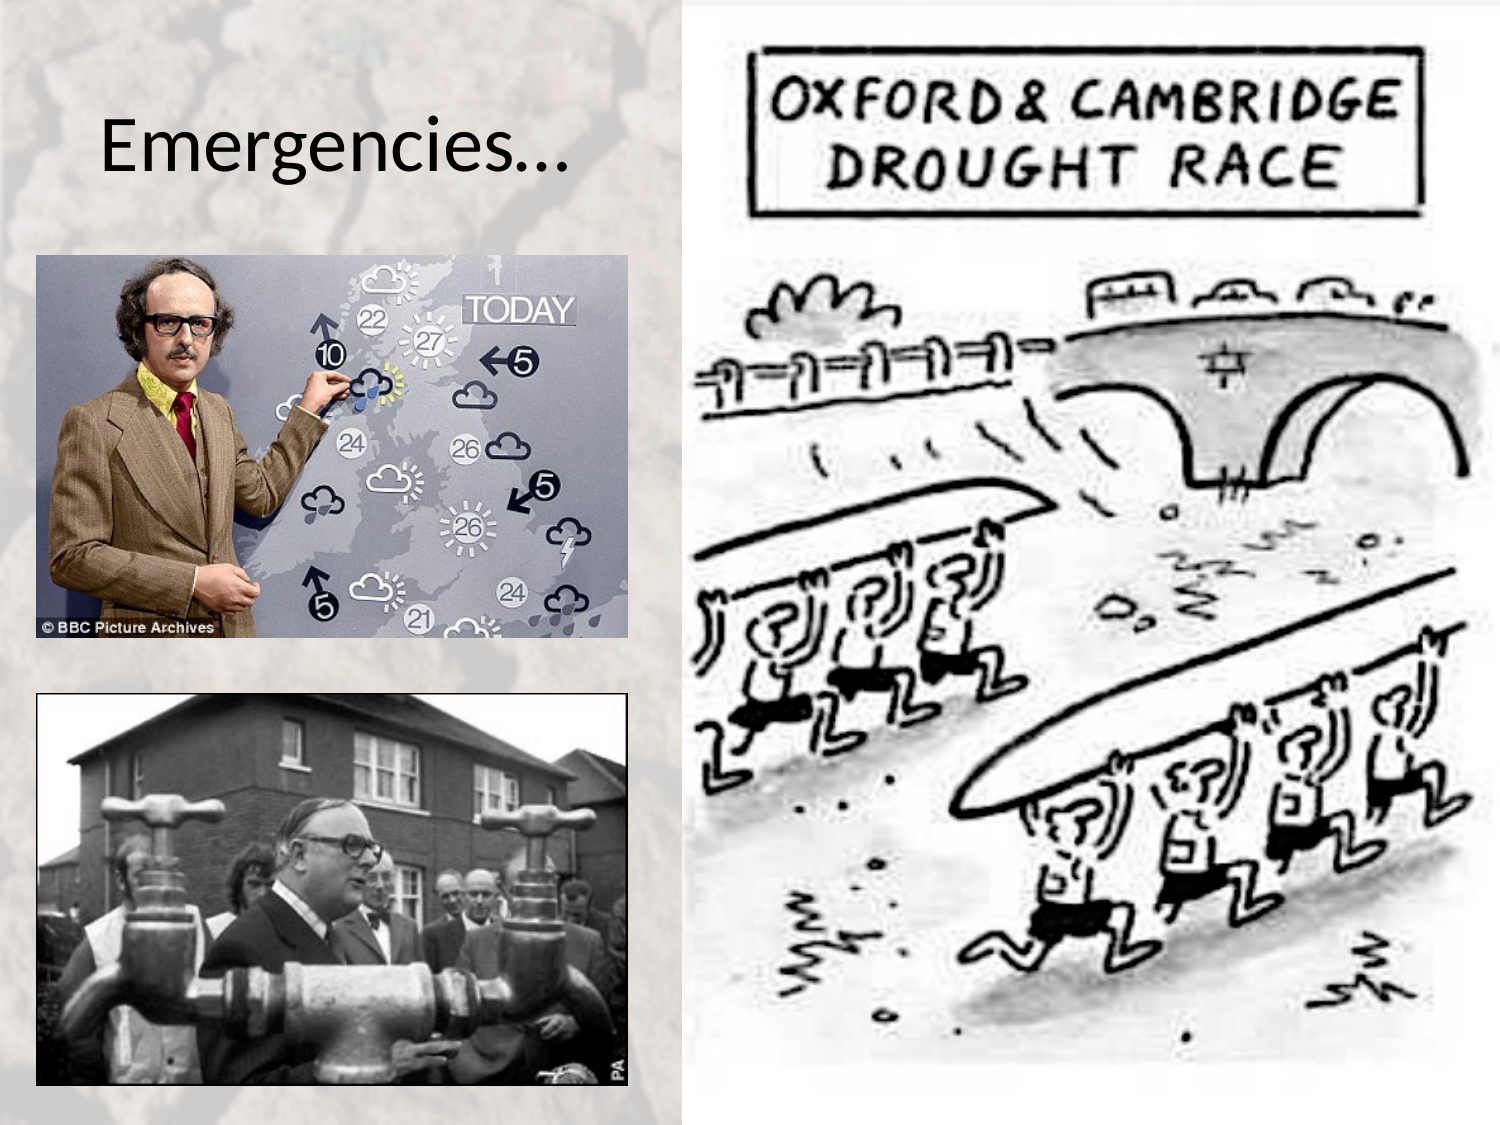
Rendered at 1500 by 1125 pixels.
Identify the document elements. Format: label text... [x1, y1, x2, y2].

picture [36, 255, 629, 638]
picture [36, 693, 629, 1086]
title Emergencies… [75, 45, 596, 233]
picture [682, 0, 1500, 1125]
